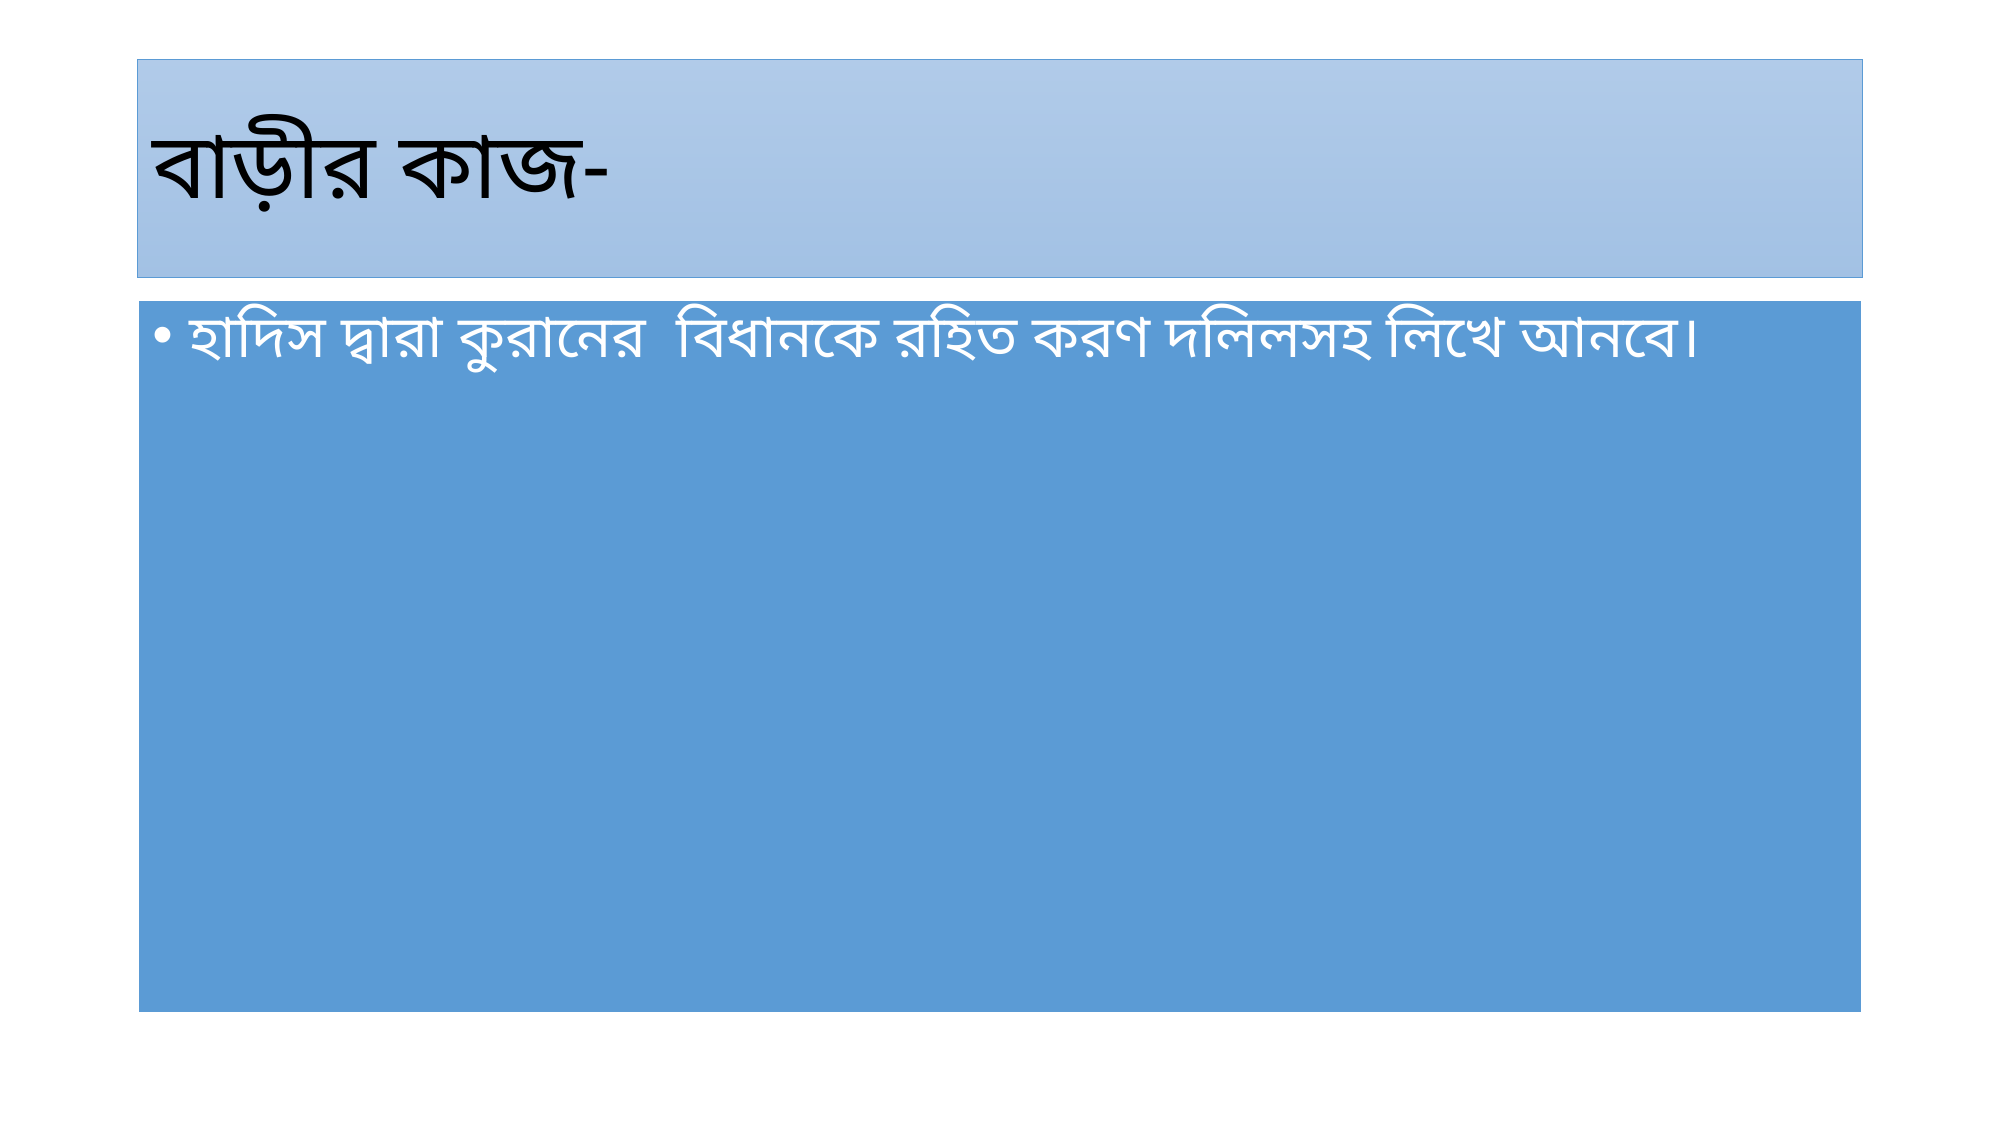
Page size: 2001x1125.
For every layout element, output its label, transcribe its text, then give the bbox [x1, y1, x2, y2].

list হাদিস দ্বারা কুরানের বিধানকে রহিত করণ দলিলসহ লিখে আনবে। [136, 298, 1864, 1015]
title বাড়ীর কাজ- [137, 59, 1863, 278]
